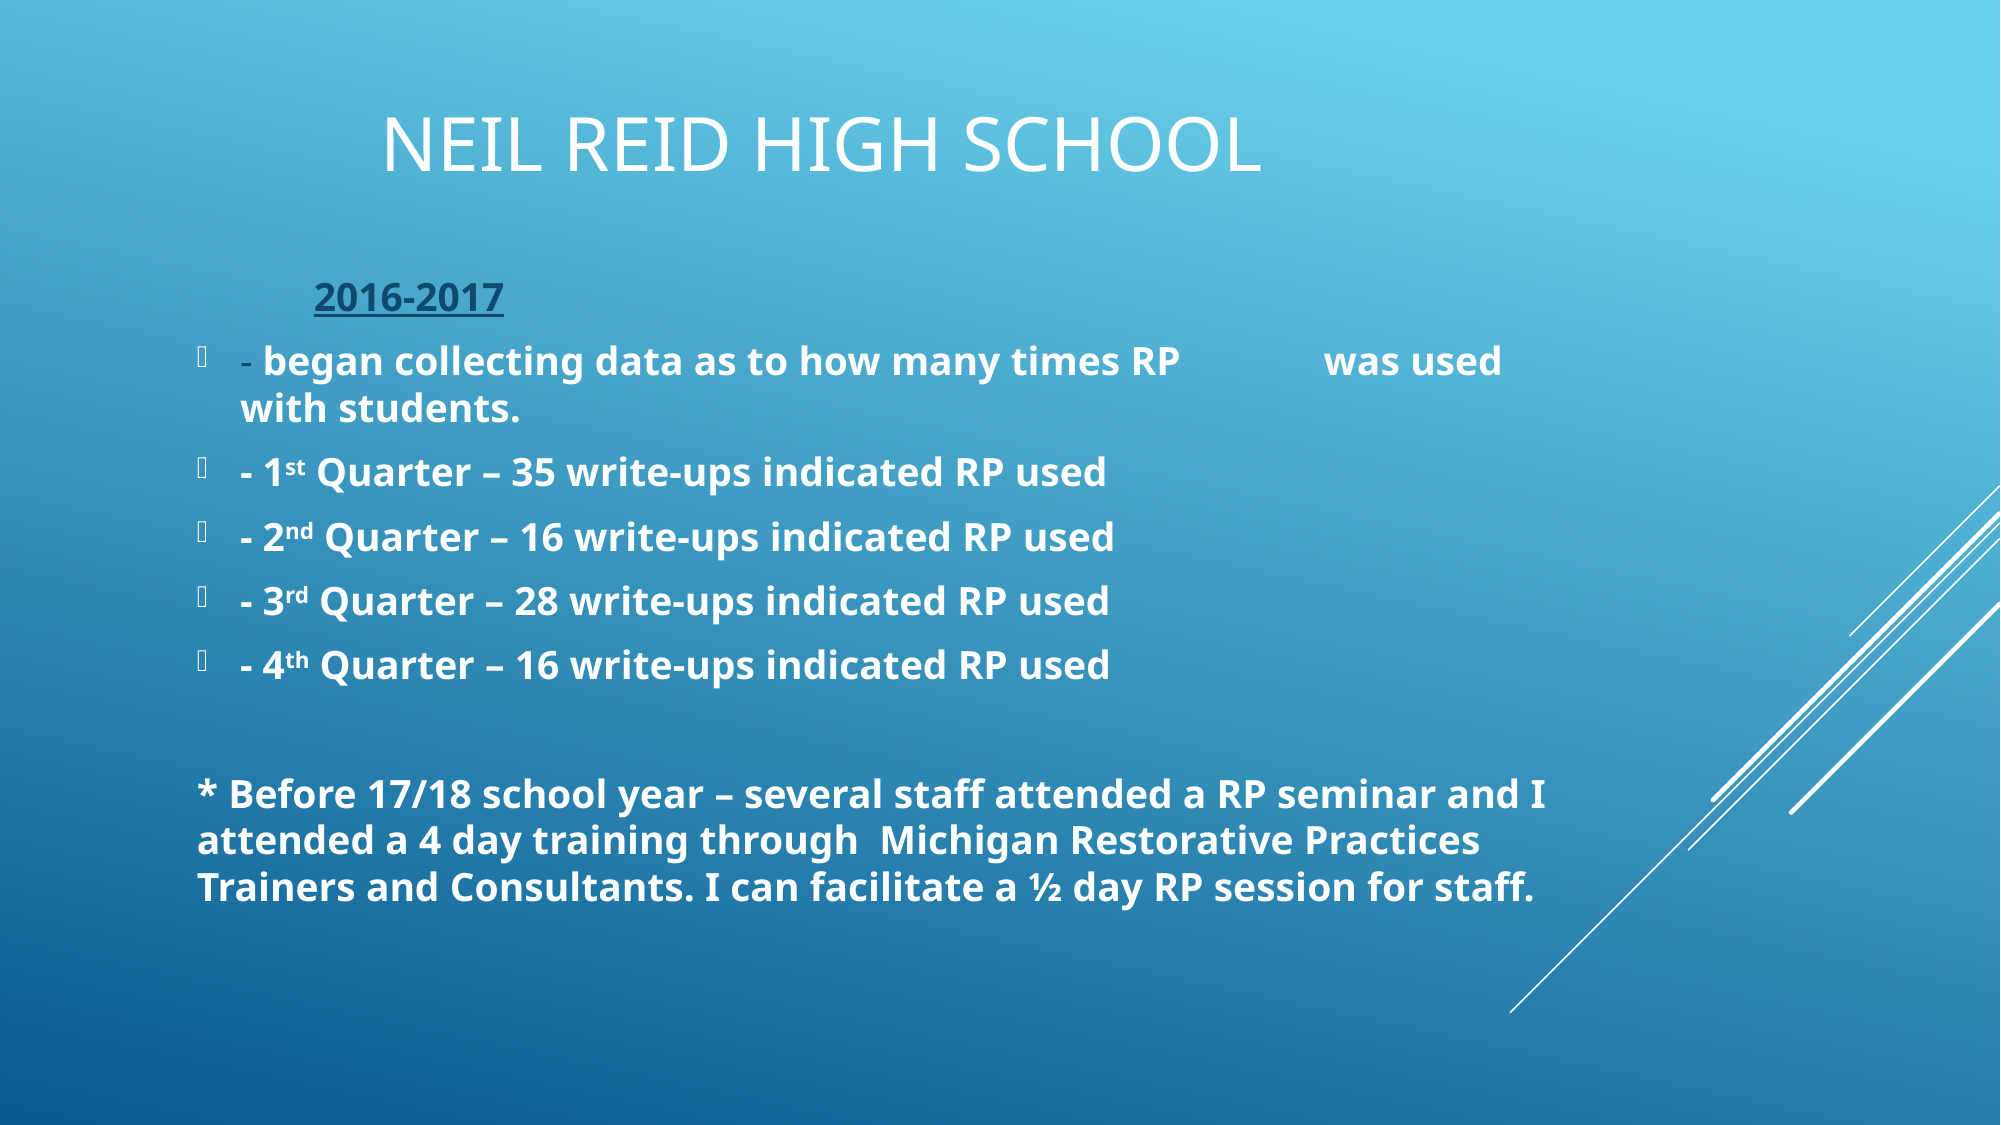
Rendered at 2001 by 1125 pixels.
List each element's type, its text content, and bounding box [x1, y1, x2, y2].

title Neil Reid High School [112, 17, 1513, 265]
list 2016-2017 - began collecting data as to how many times RP was used with students. - 1st Quarter – 35 write-ups indicated RP used - 2nd Quarter – 16 write-ups indicated RP used - 3rd Quarter – 28 write-ups indicated RP used - 4th Quarter – 16 write-ups indicated RP used * Before 17/18 school year – several staff attended a RP seminar and I attended a 4 day training through Michigan Restorative Practices Trainers and Consultants. I can facilitate a ½ day RP session for staff. [181, 265, 1582, 933]
